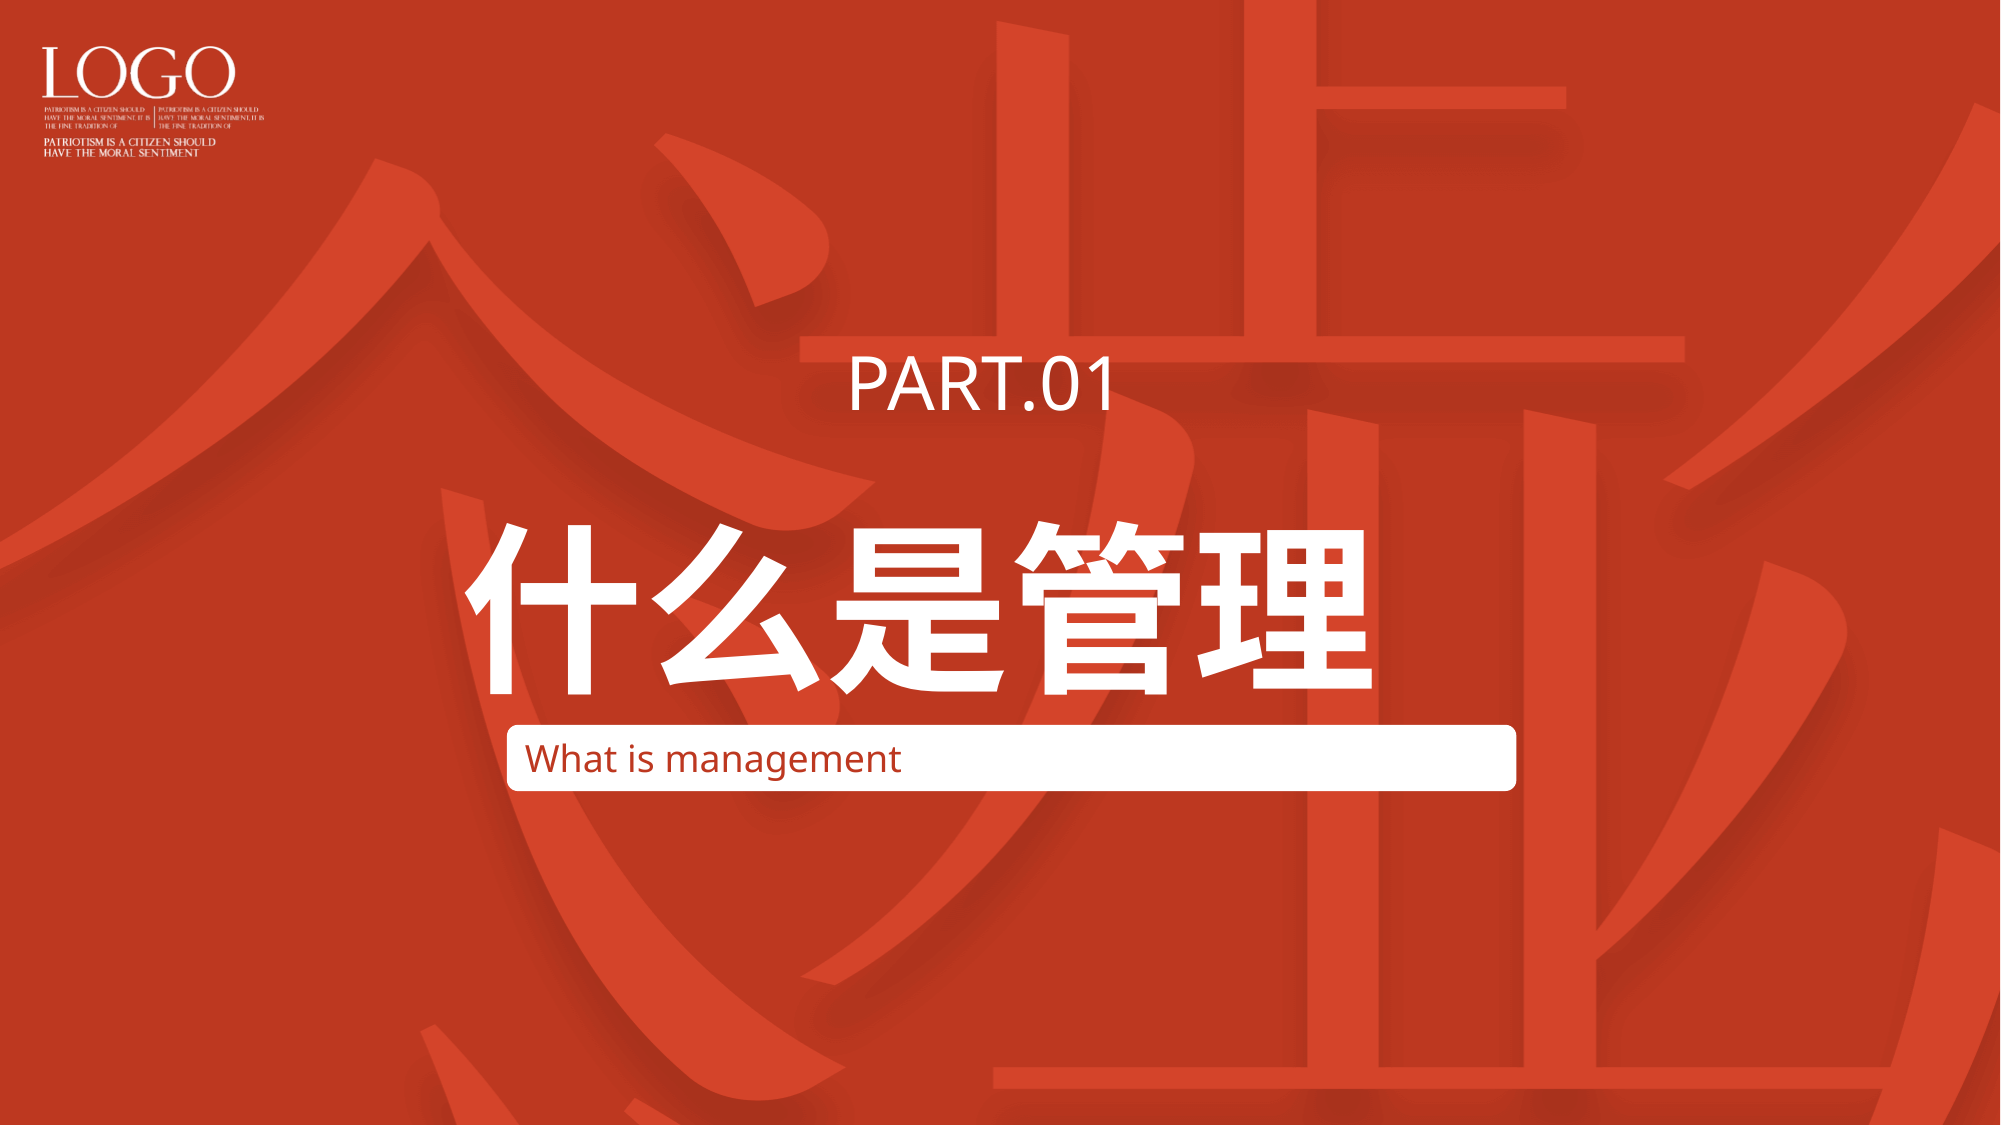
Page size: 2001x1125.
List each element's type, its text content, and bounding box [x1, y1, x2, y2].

picture [0, 0, 2001, 1125]
text_box What is management [506, 724, 1517, 792]
text_box PART.01 [830, 328, 1170, 433]
text_box 什么是管理 [445, 487, 1555, 723]
